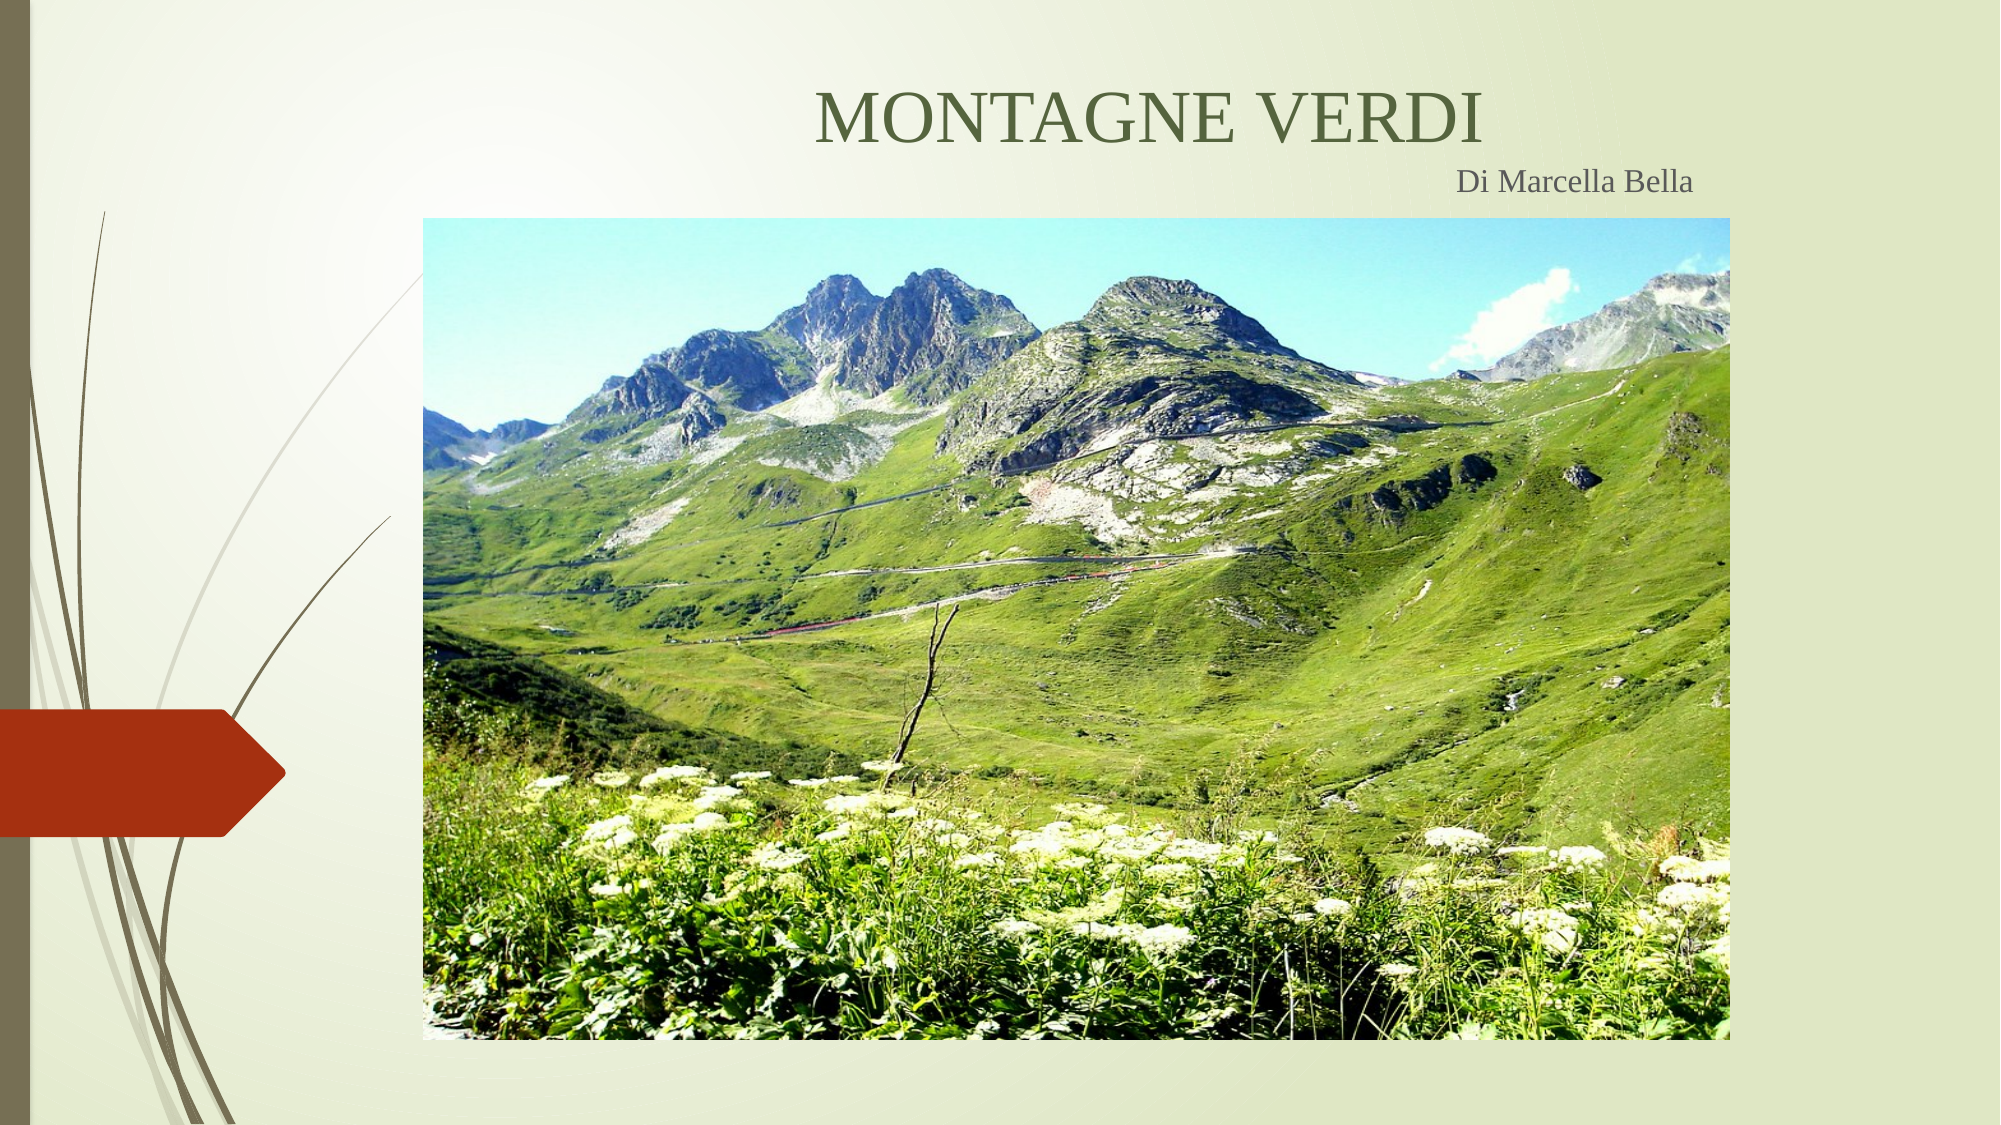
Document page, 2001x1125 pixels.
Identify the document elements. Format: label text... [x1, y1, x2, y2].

picture [423, 218, 1731, 1041]
title MONTAGNE VERDI [418, 0, 1881, 165]
subtitle Di Marcella Bella [1441, 151, 1893, 244]
